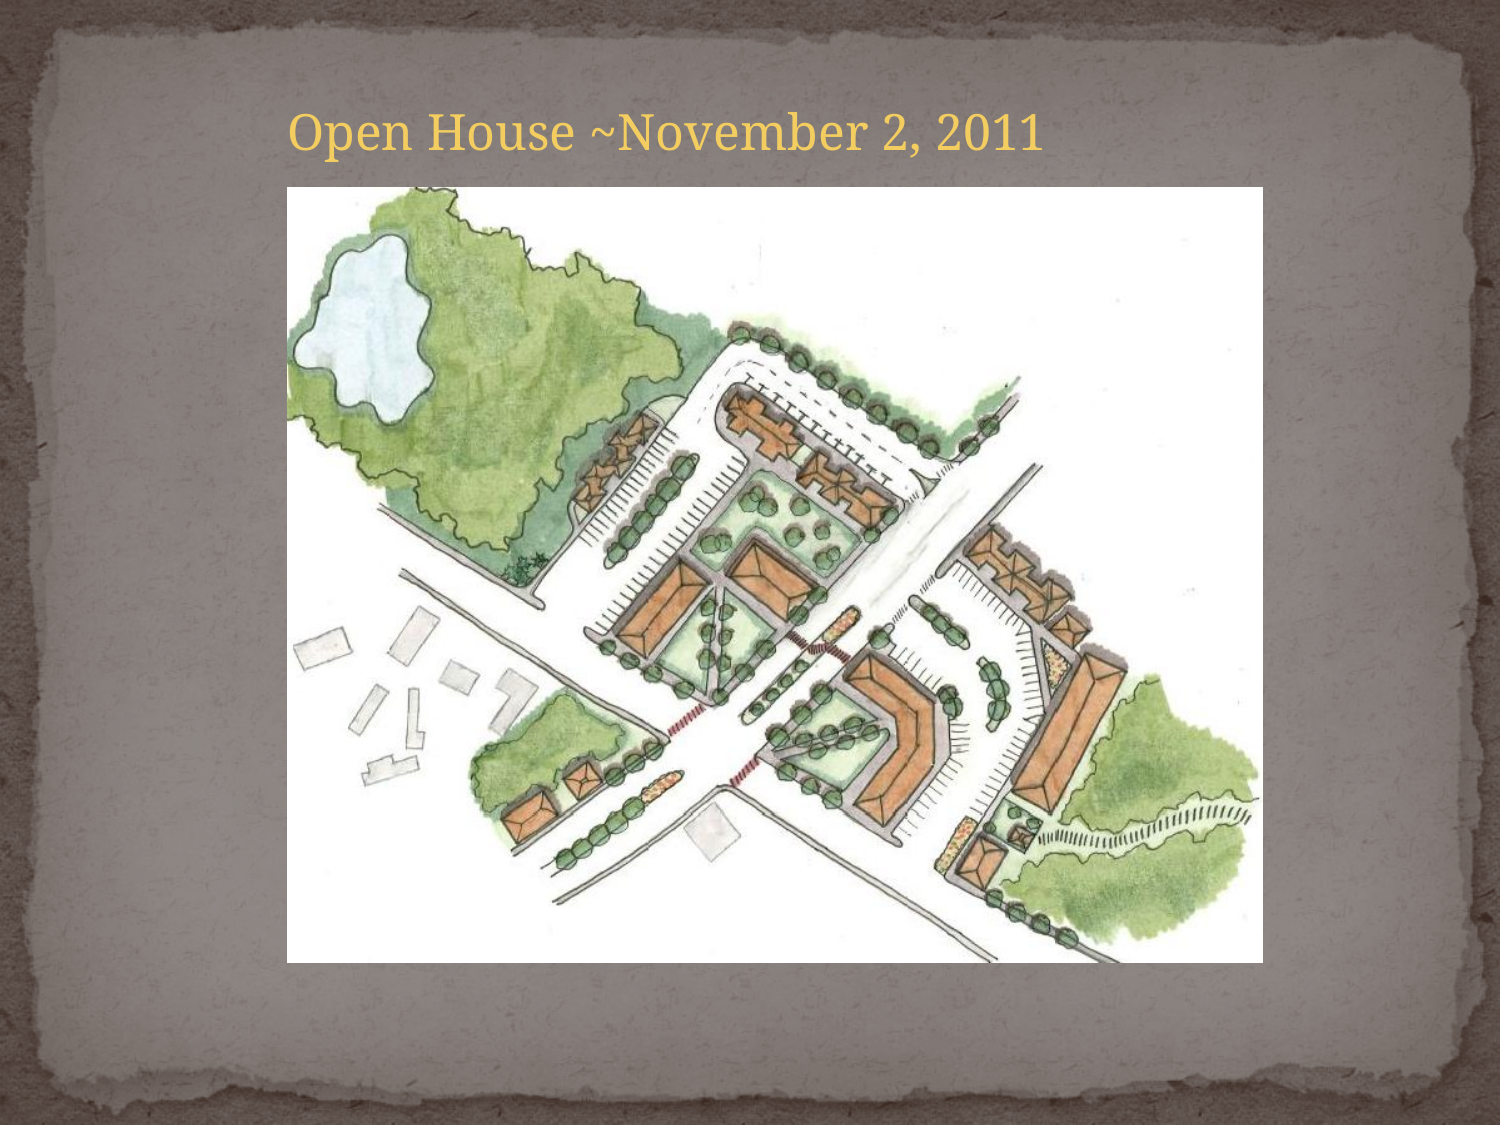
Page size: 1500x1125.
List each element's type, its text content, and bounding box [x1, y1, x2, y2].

text_box Open House ~November 2, 2011 [287, 100, 1275, 256]
picture [287, 187, 1263, 963]
